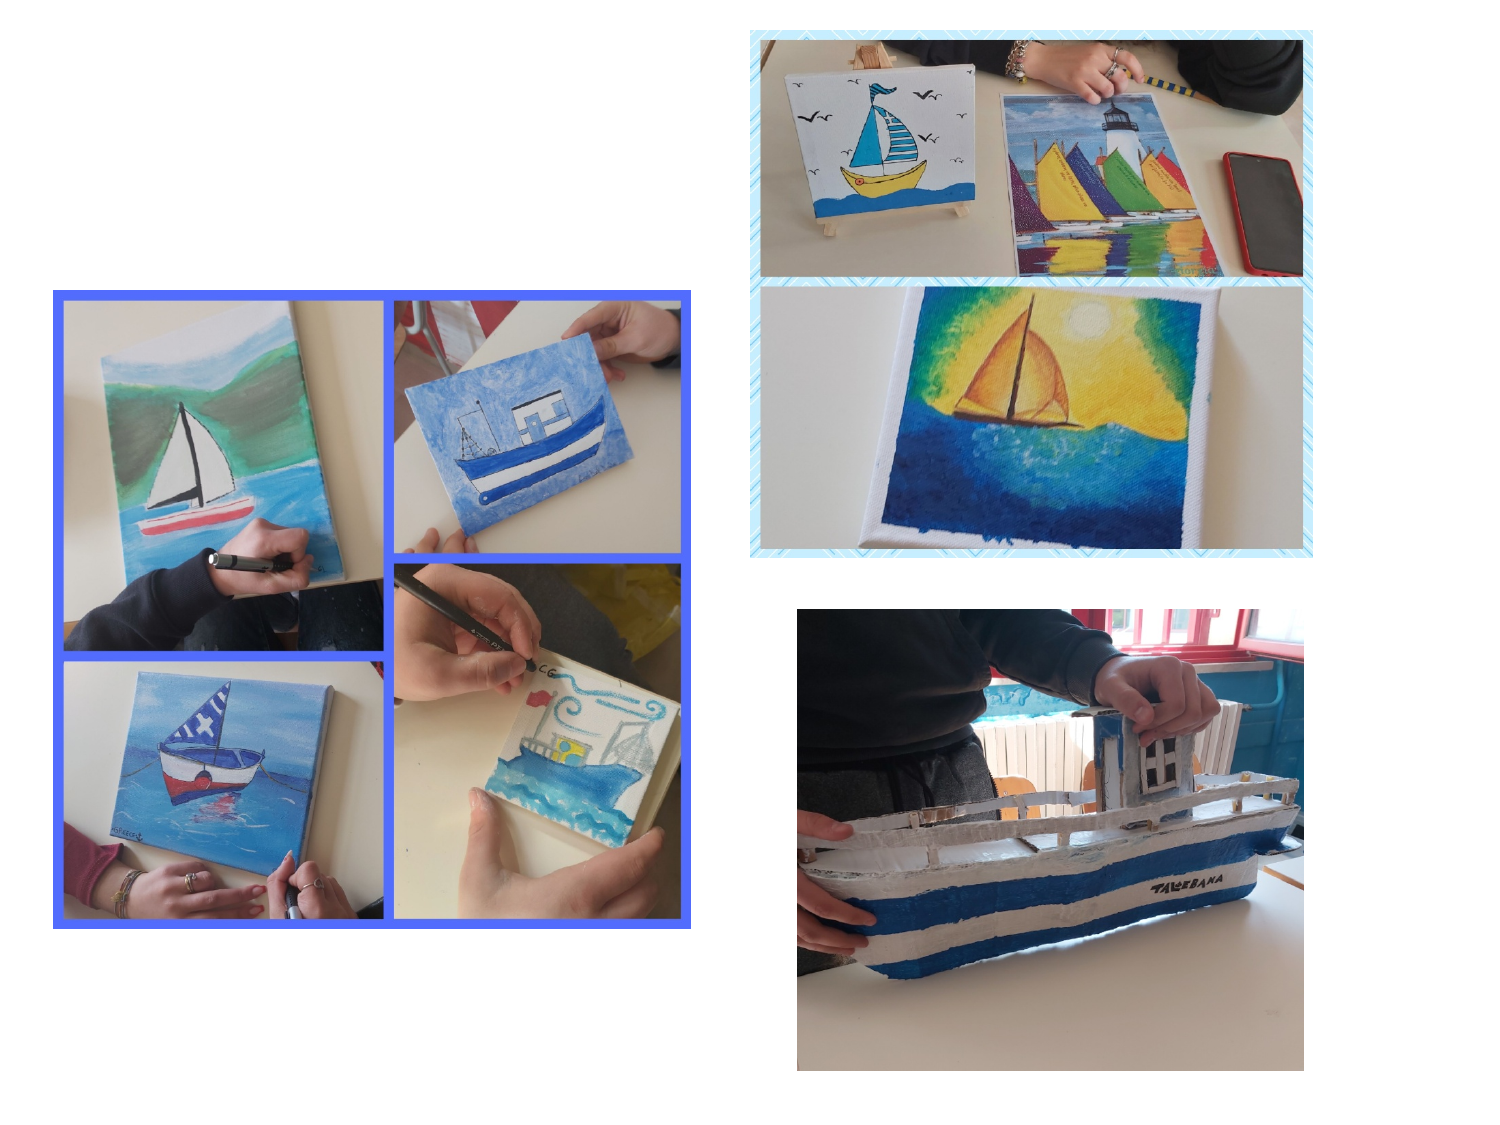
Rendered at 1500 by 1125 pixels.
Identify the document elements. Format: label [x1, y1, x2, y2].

picture [796, 609, 1304, 1071]
list [52, 290, 692, 929]
picture [749, 30, 1313, 559]
